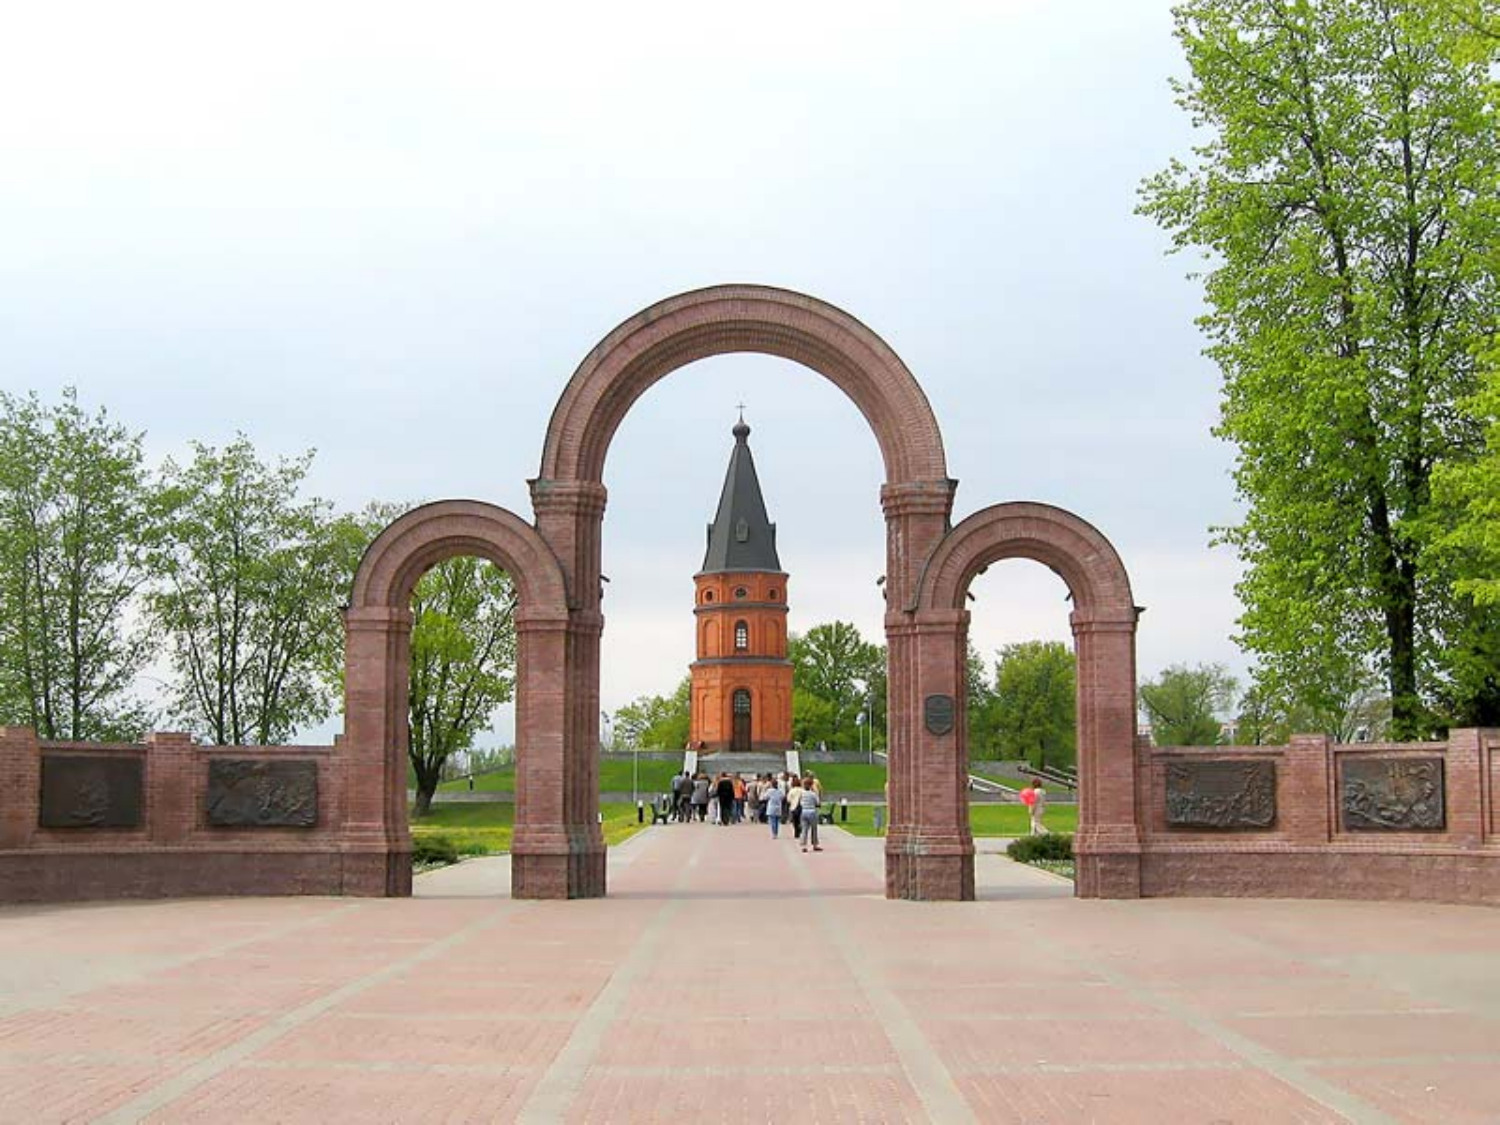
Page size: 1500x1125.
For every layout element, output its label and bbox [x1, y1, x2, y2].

list [0, 0, 1500, 1125]
